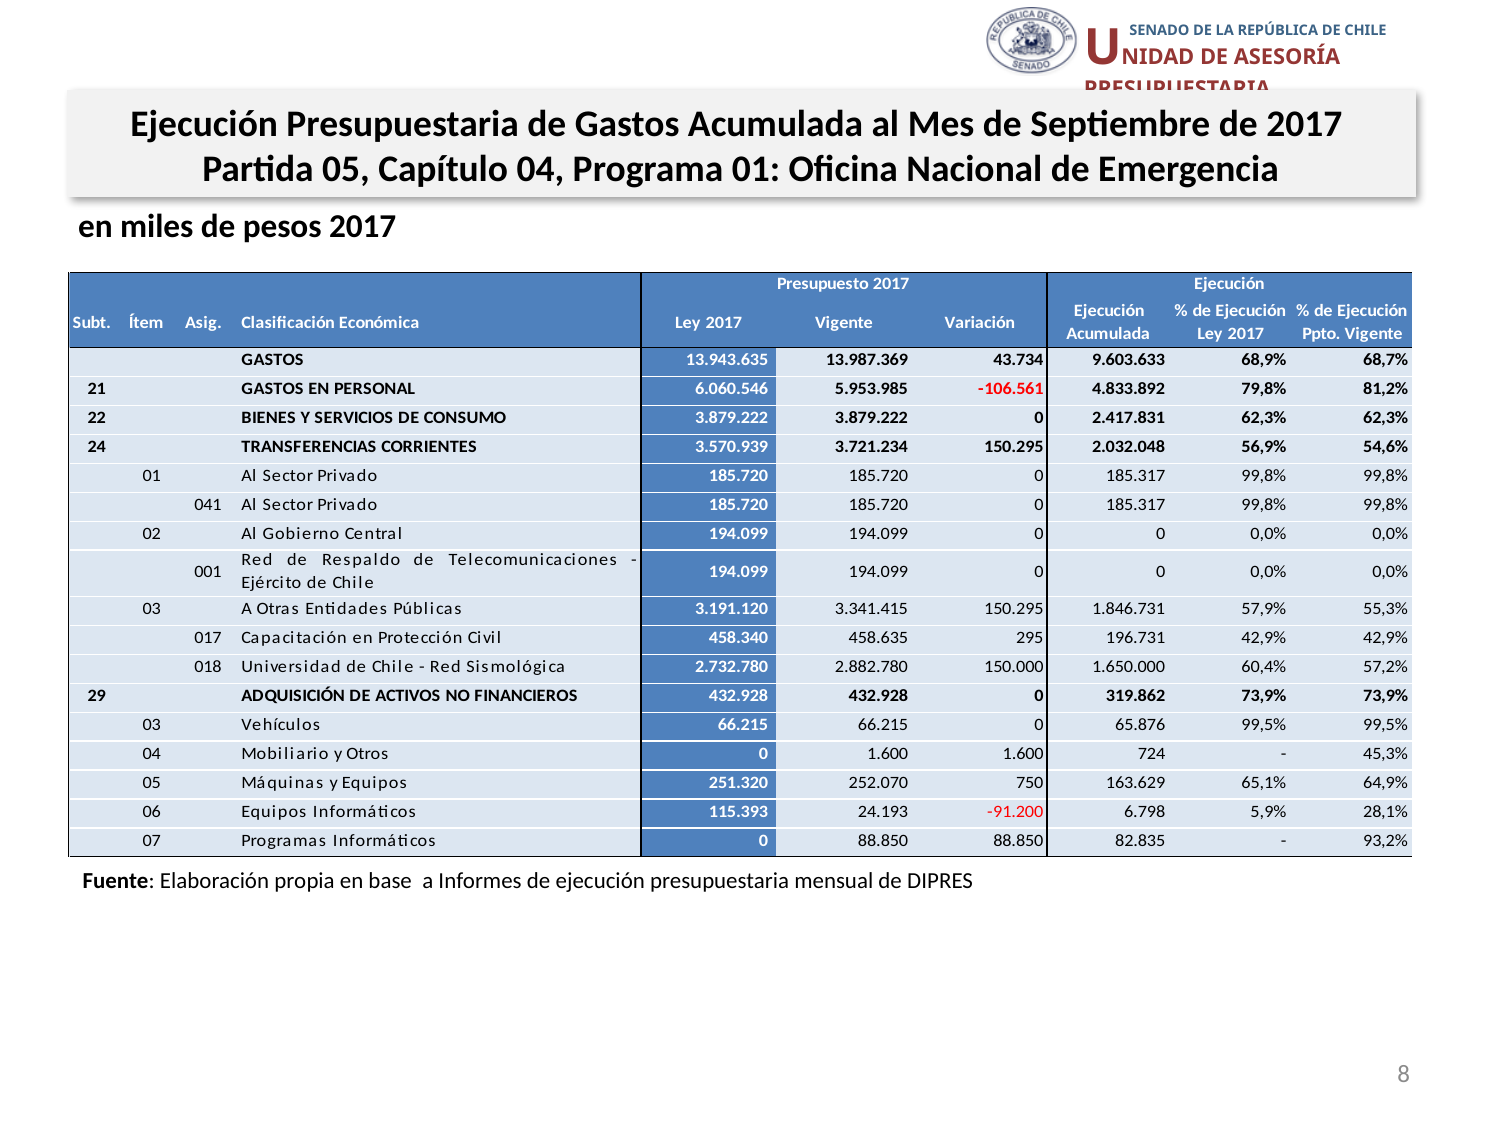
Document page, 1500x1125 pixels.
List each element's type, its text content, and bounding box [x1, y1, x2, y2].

picture [986, 7, 1079, 76]
text_box en miles de pesos 2017 [63, 197, 1414, 272]
text_box Ejecución Presupuestaria de Gastos Acumulada al Mes de Septiembre de 2017 Partida 05, Capítulo 04, Programa 01: Oficina Nacional de Emergencia [67, 90, 1415, 197]
footer Fuente: Elaboración propia en base a Informes de ejecución presupuestaria mensual de DIPRES [67, 857, 1447, 918]
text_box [67, 271, 1414, 858]
slide_number 8 [1074, 1042, 1425, 1103]
